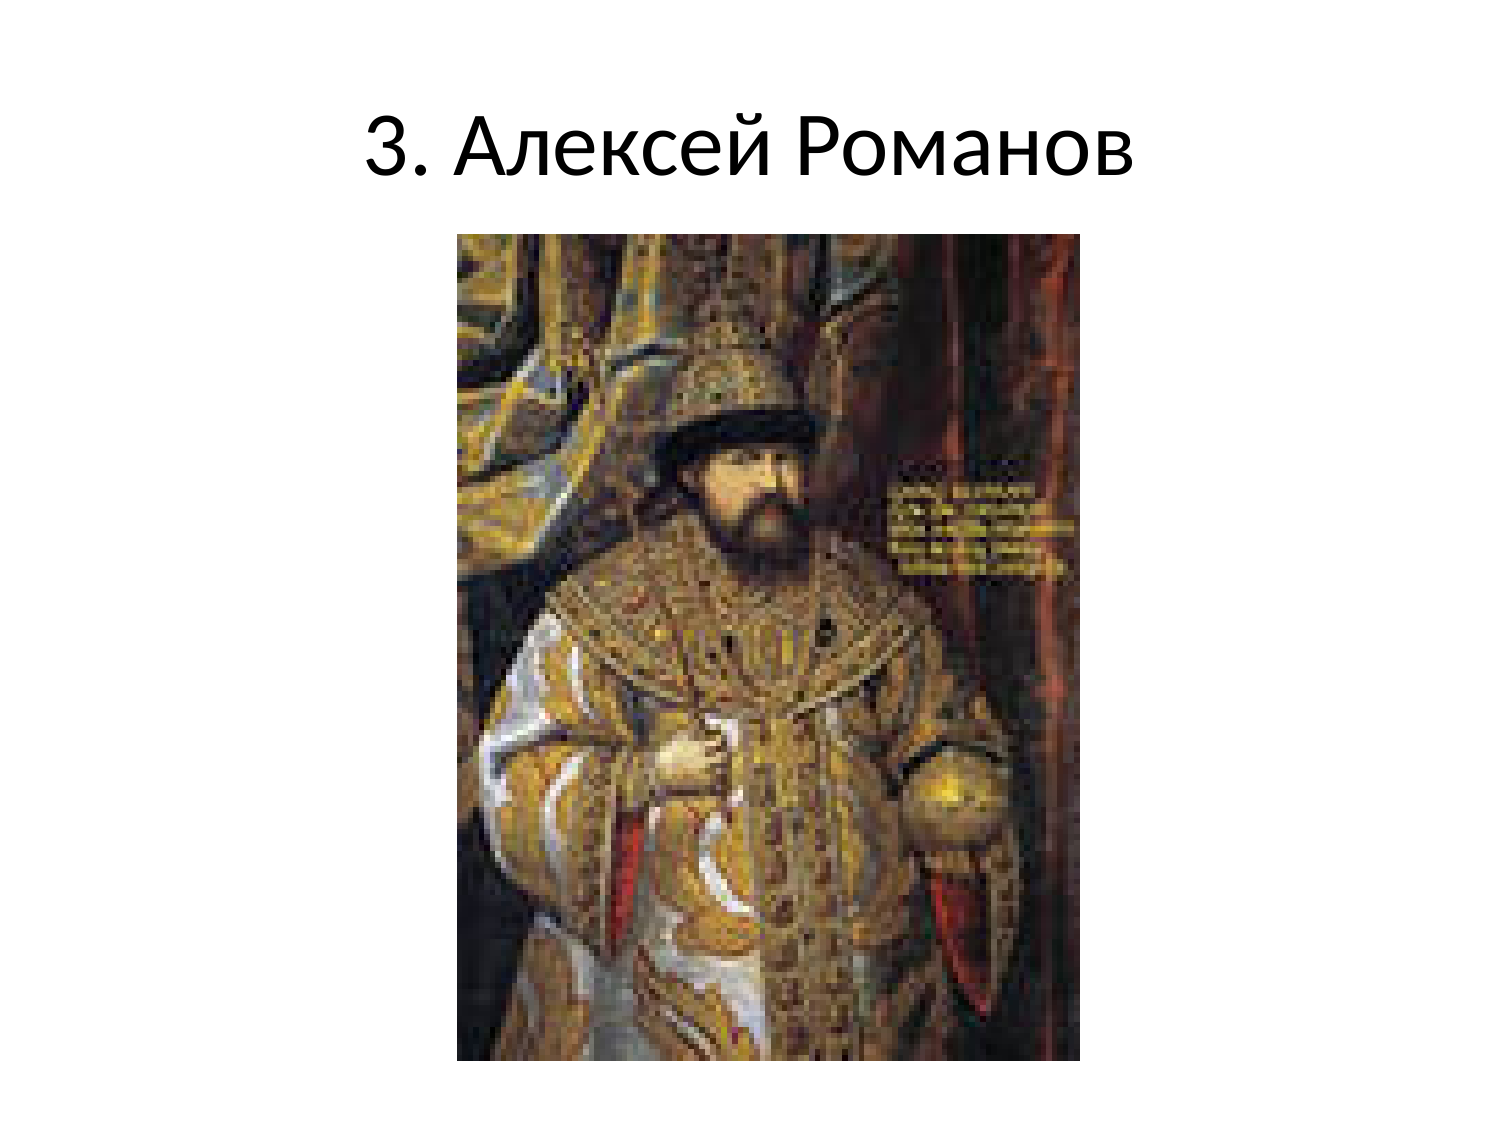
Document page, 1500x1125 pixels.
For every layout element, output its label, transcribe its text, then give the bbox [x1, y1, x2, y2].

title 3. Алексей Романов [75, 45, 1425, 233]
picture [456, 234, 1080, 1062]
